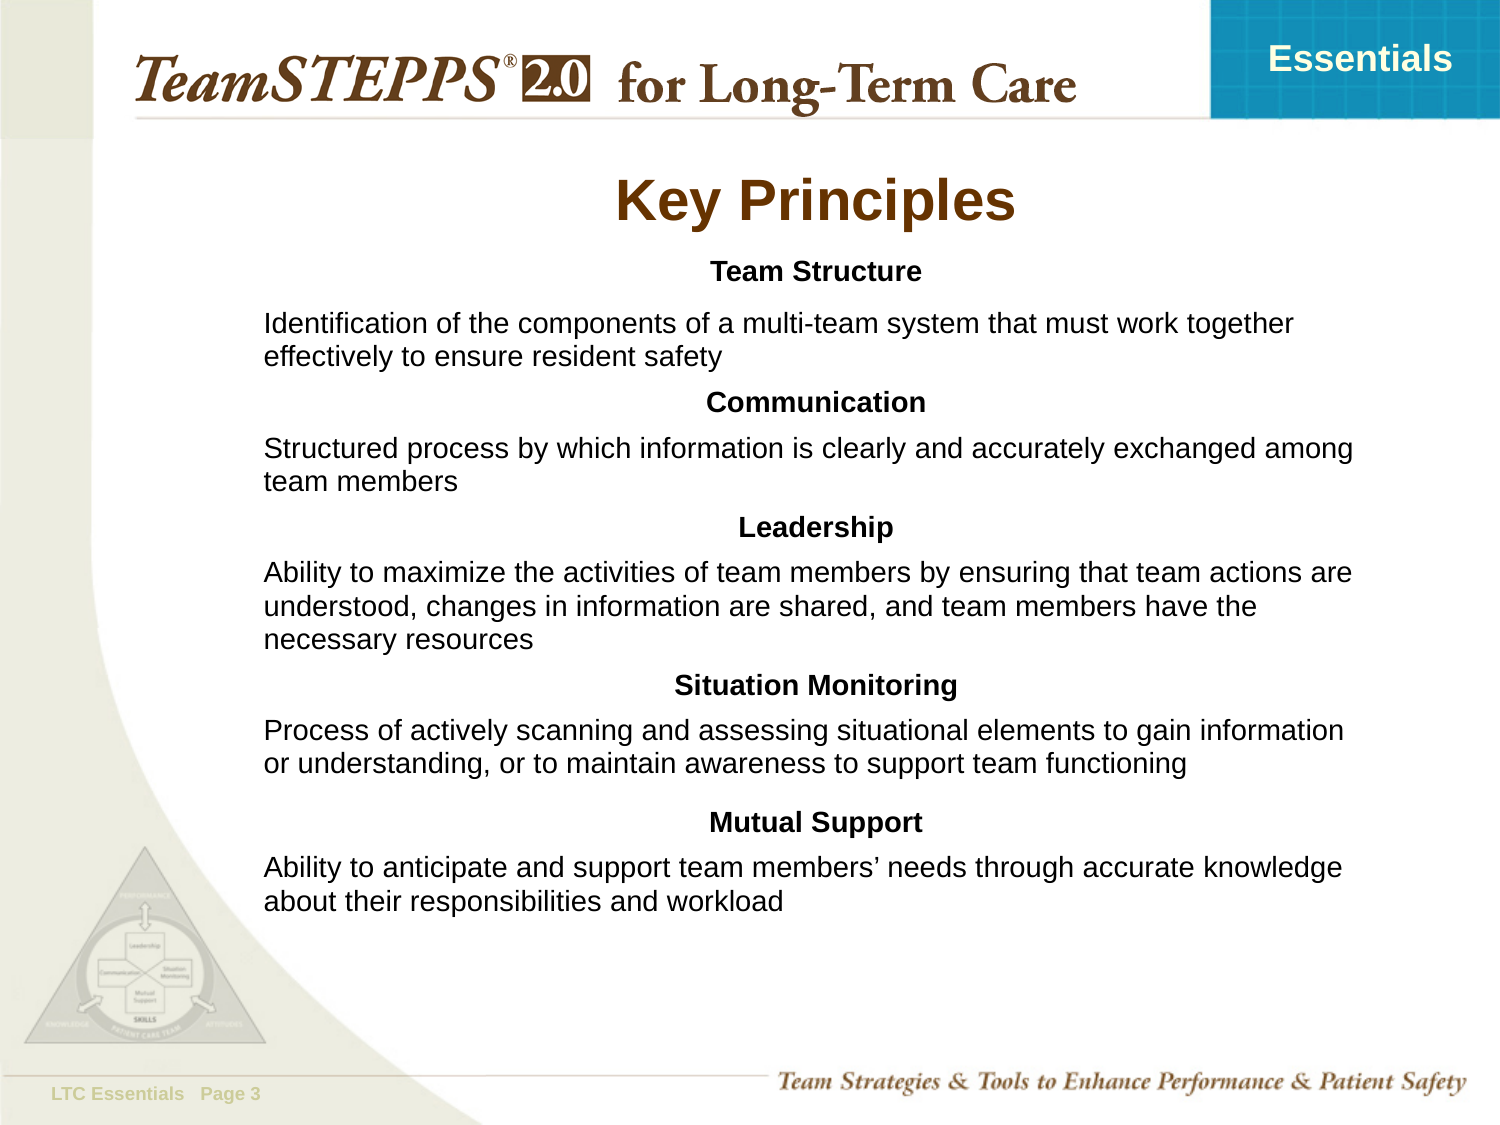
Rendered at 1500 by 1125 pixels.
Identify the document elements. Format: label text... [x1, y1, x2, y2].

list Team Structure Identification of the components of a multi-team system that must work together effectively to ensure resident safety Communication Structured process by which information is clearly and accurately exchanged among team members Leadership Ability to maximize the activities of team members by ensuring that team actions are understood, changes in information are shared, and team members have the necessary resources Situation Monitoring Process of actively scanning and assessing situational elements to gain information or understanding, or to maintain awareness to support team functioning Mutual Support Ability to anticipate and support team members’ needs through accurate knowledge about their responsibilities and workload [248, 247, 1385, 830]
title Key Principles [181, 156, 1452, 308]
picture [0, 0, 1500, 1125]
